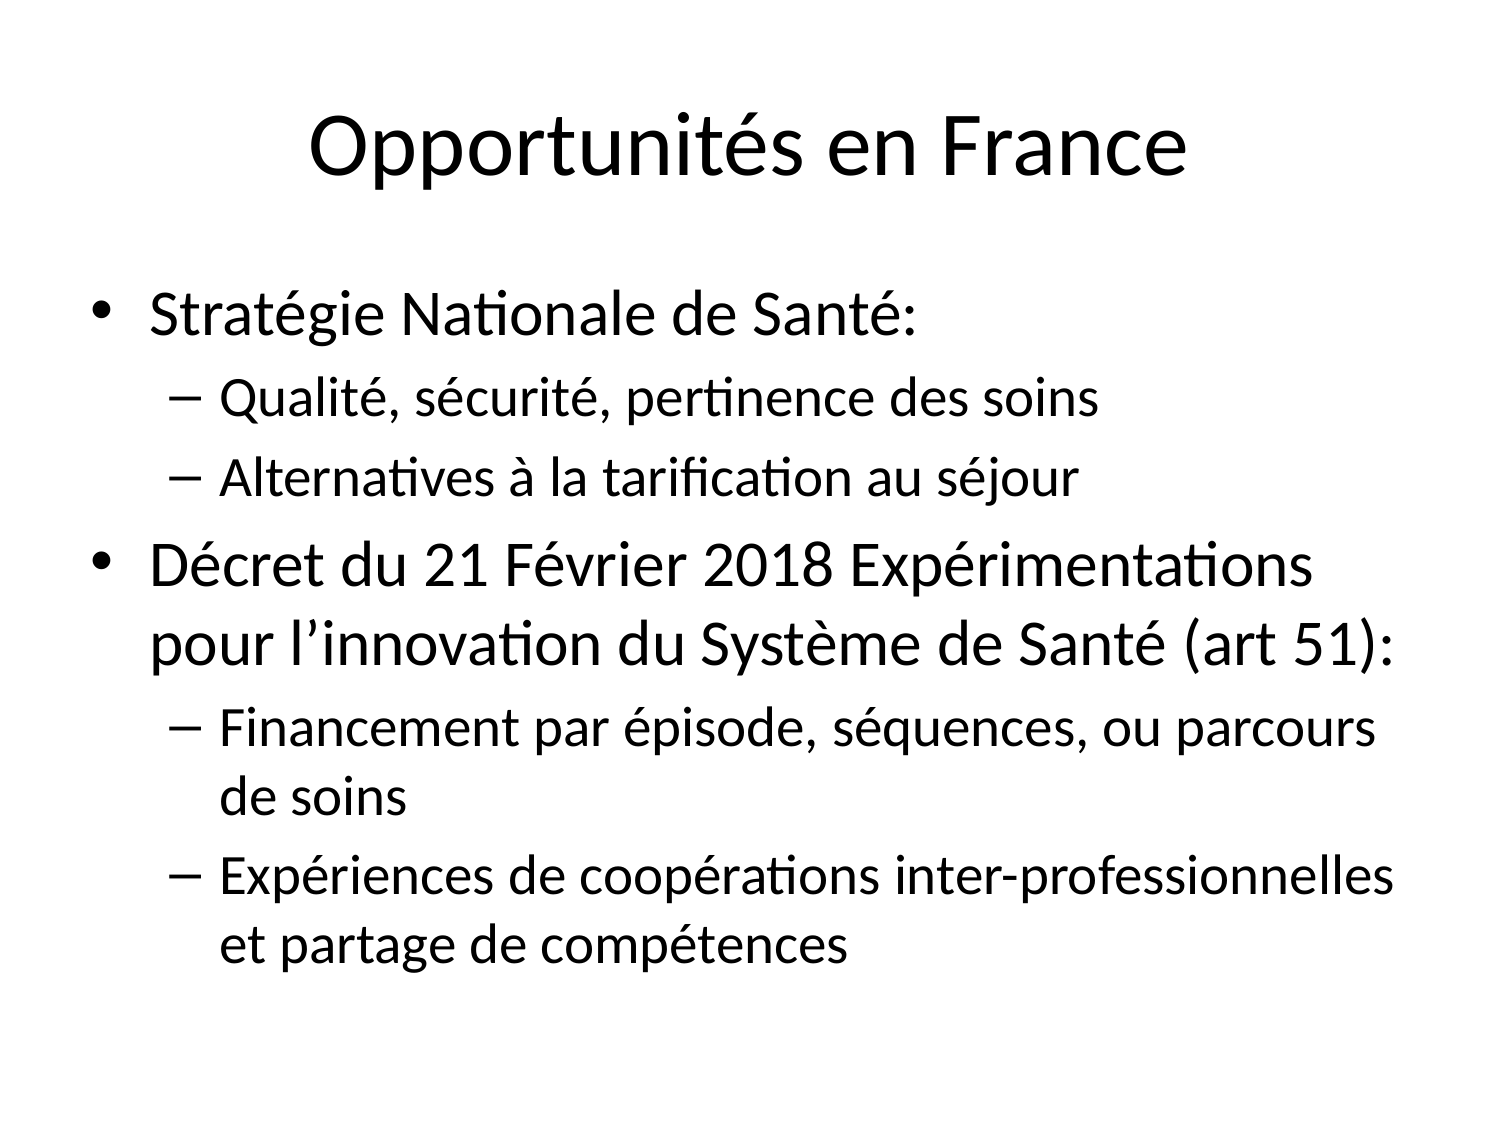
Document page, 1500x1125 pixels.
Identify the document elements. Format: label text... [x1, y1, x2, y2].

list Stratégie Nationale de Santé: Qualité, sécurité, pertinence des soins Alternatives à la tarification au séjour Décret du 21 Février 2018 Expérimentations pour l’innovation du Système de Santé (art 51): Financement par épisode, séquences, ou parcours de soins Expériences de coopérations inter-professionnelles et partage de compétences [75, 262, 1425, 1005]
title Opportunités en France [75, 45, 1425, 233]
